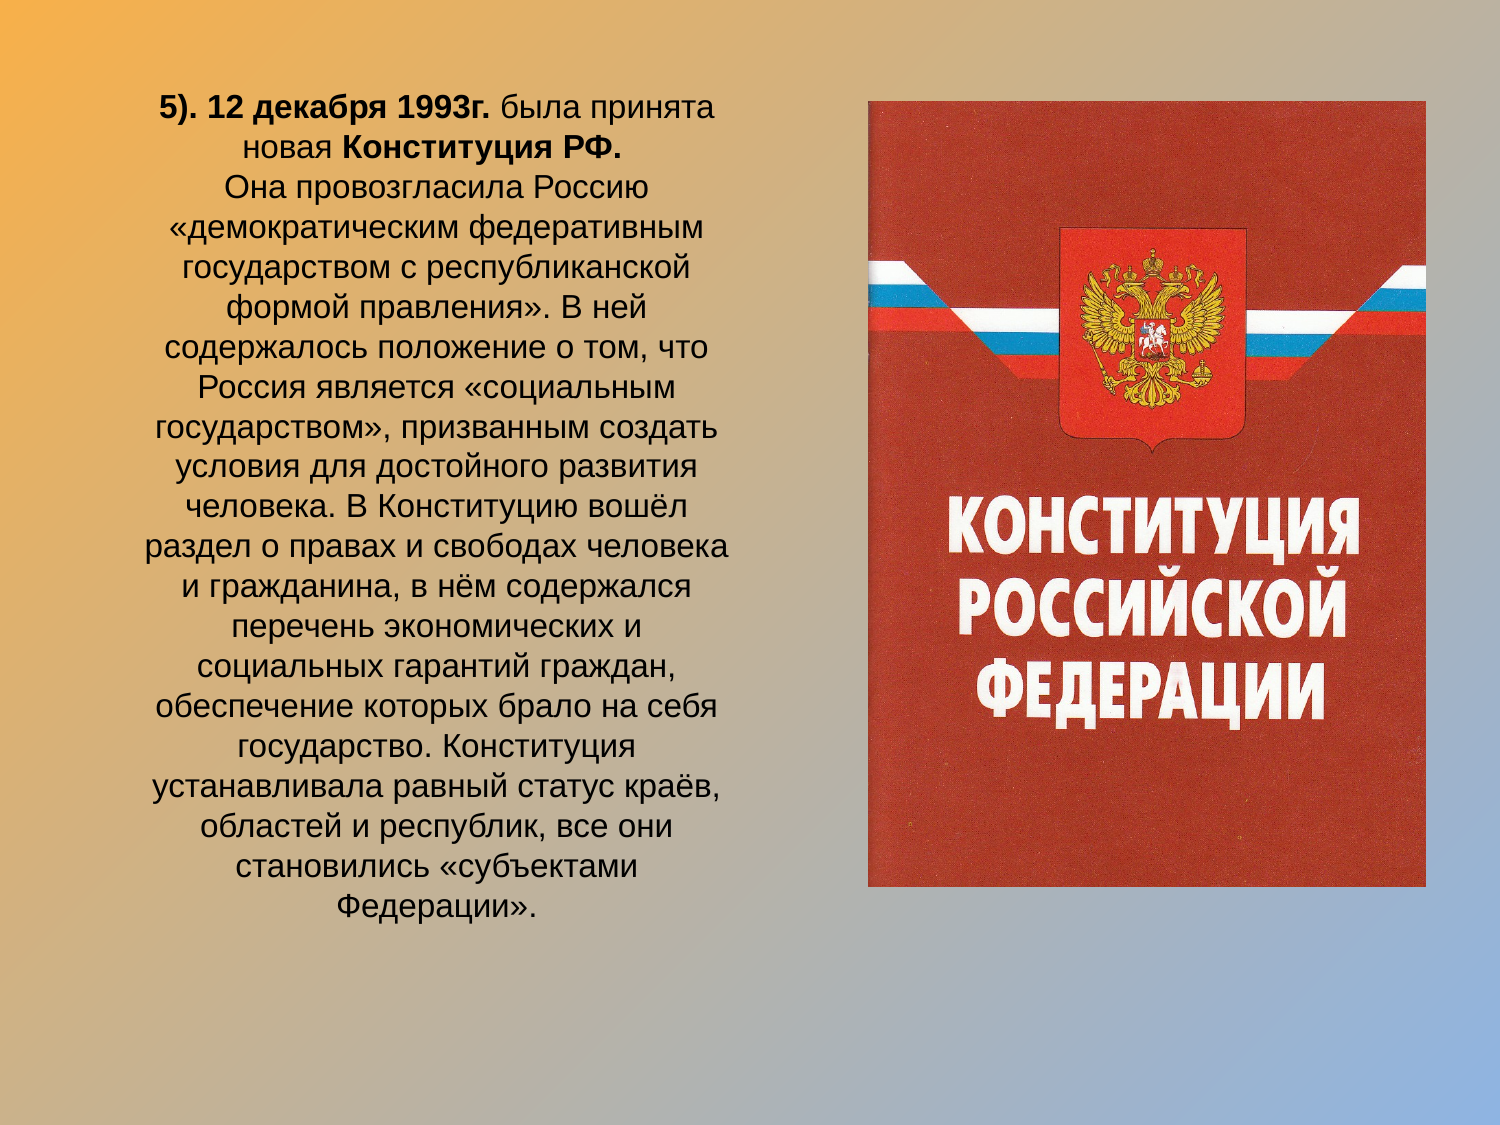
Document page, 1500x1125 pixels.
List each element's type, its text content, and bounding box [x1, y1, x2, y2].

picture [867, 101, 1426, 888]
title 5). 12 декабря 1993г. была принята новая Конституция РФ. Она провозгласила Россию «демократическим федеративным государством с республиканской формой правления». В ней содержалось положение о том, что Россия является «социальным государством», призванным создать условия для достойного развития человека. В Конституцию вошёл раздел о правах и свободах человека и гражданина, в нём содержался перечень экономических и социальных гарантий граждан, обеспечение которых брало на себя государство. Конституция устанавливала равный статус краёв, областей и республик, все они становились «субъектами Федерации». [123, 80, 750, 929]
